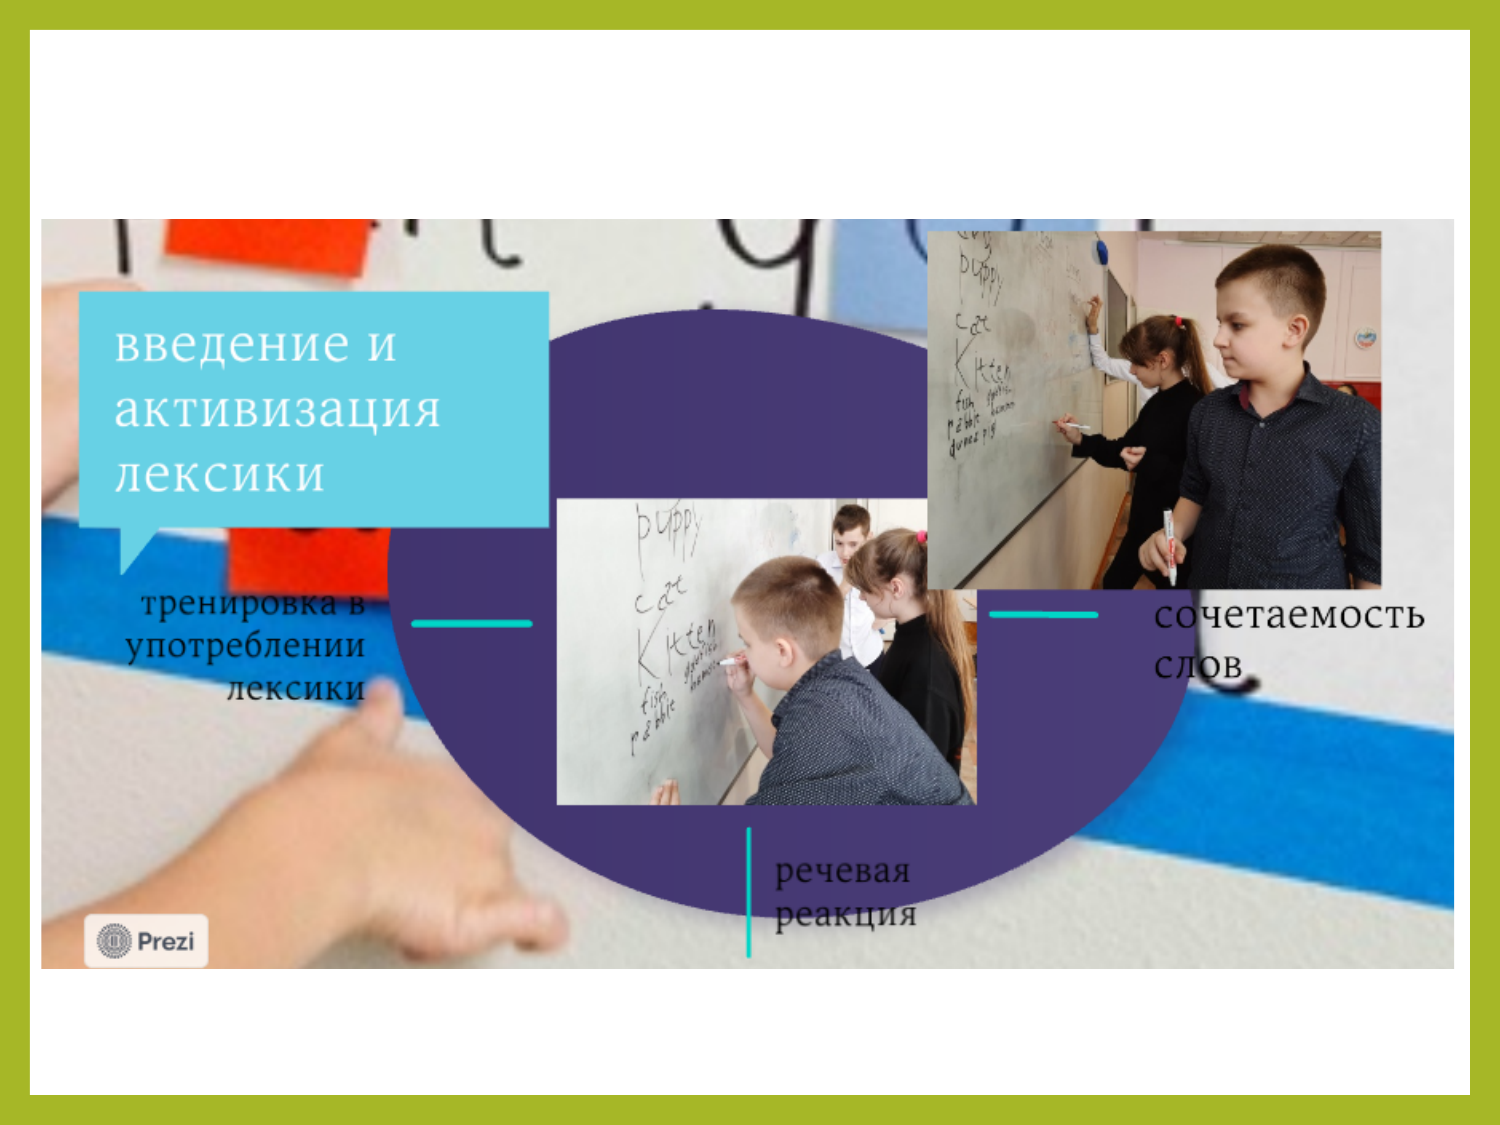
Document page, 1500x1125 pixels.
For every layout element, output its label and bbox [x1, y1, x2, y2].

picture [40, 219, 1455, 969]
